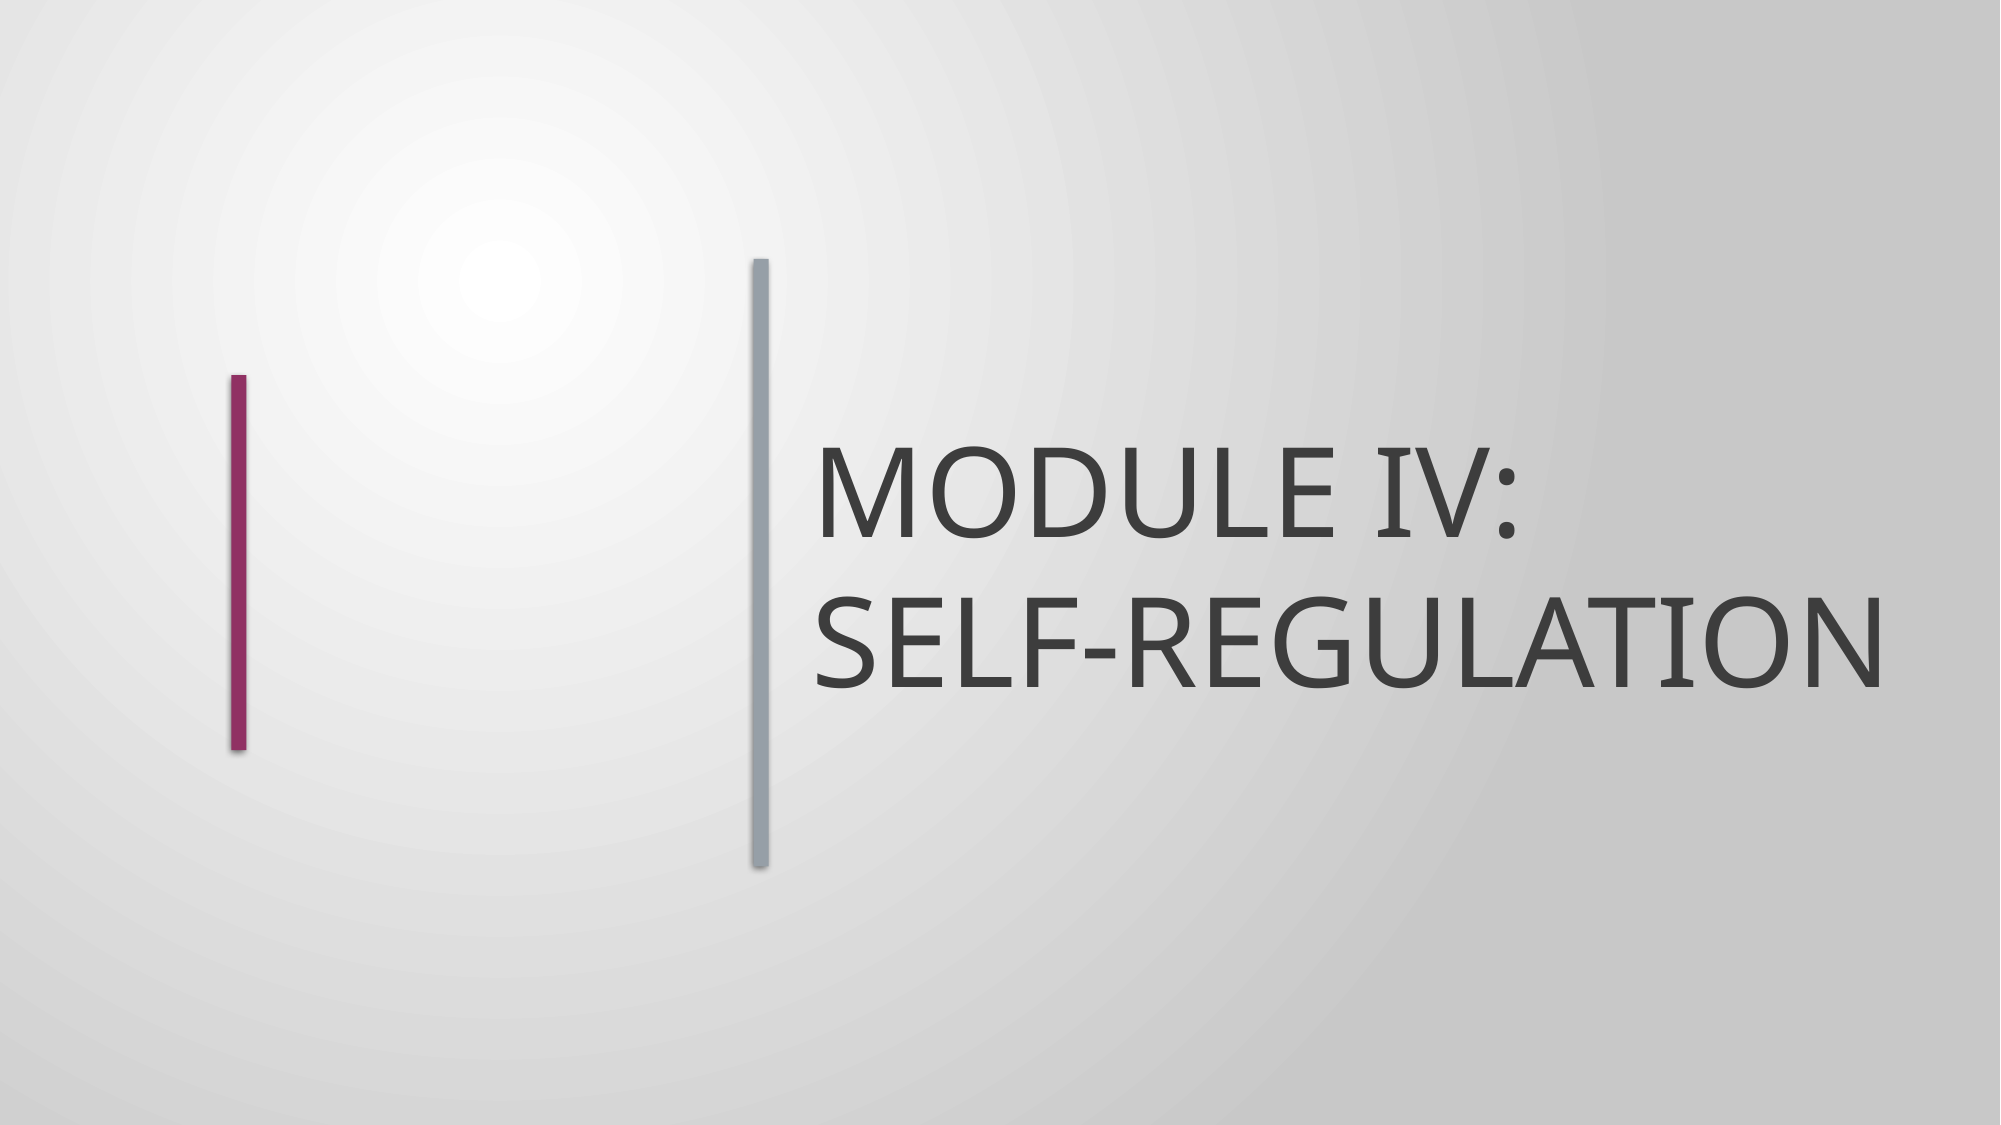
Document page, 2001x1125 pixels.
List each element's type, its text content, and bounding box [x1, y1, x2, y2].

title Module iV: SELF-REGULATION [796, 258, 1957, 867]
text_box [0, 0, 2000, 1125]
text_box [753, 258, 770, 867]
text_box [230, 374, 247, 751]
